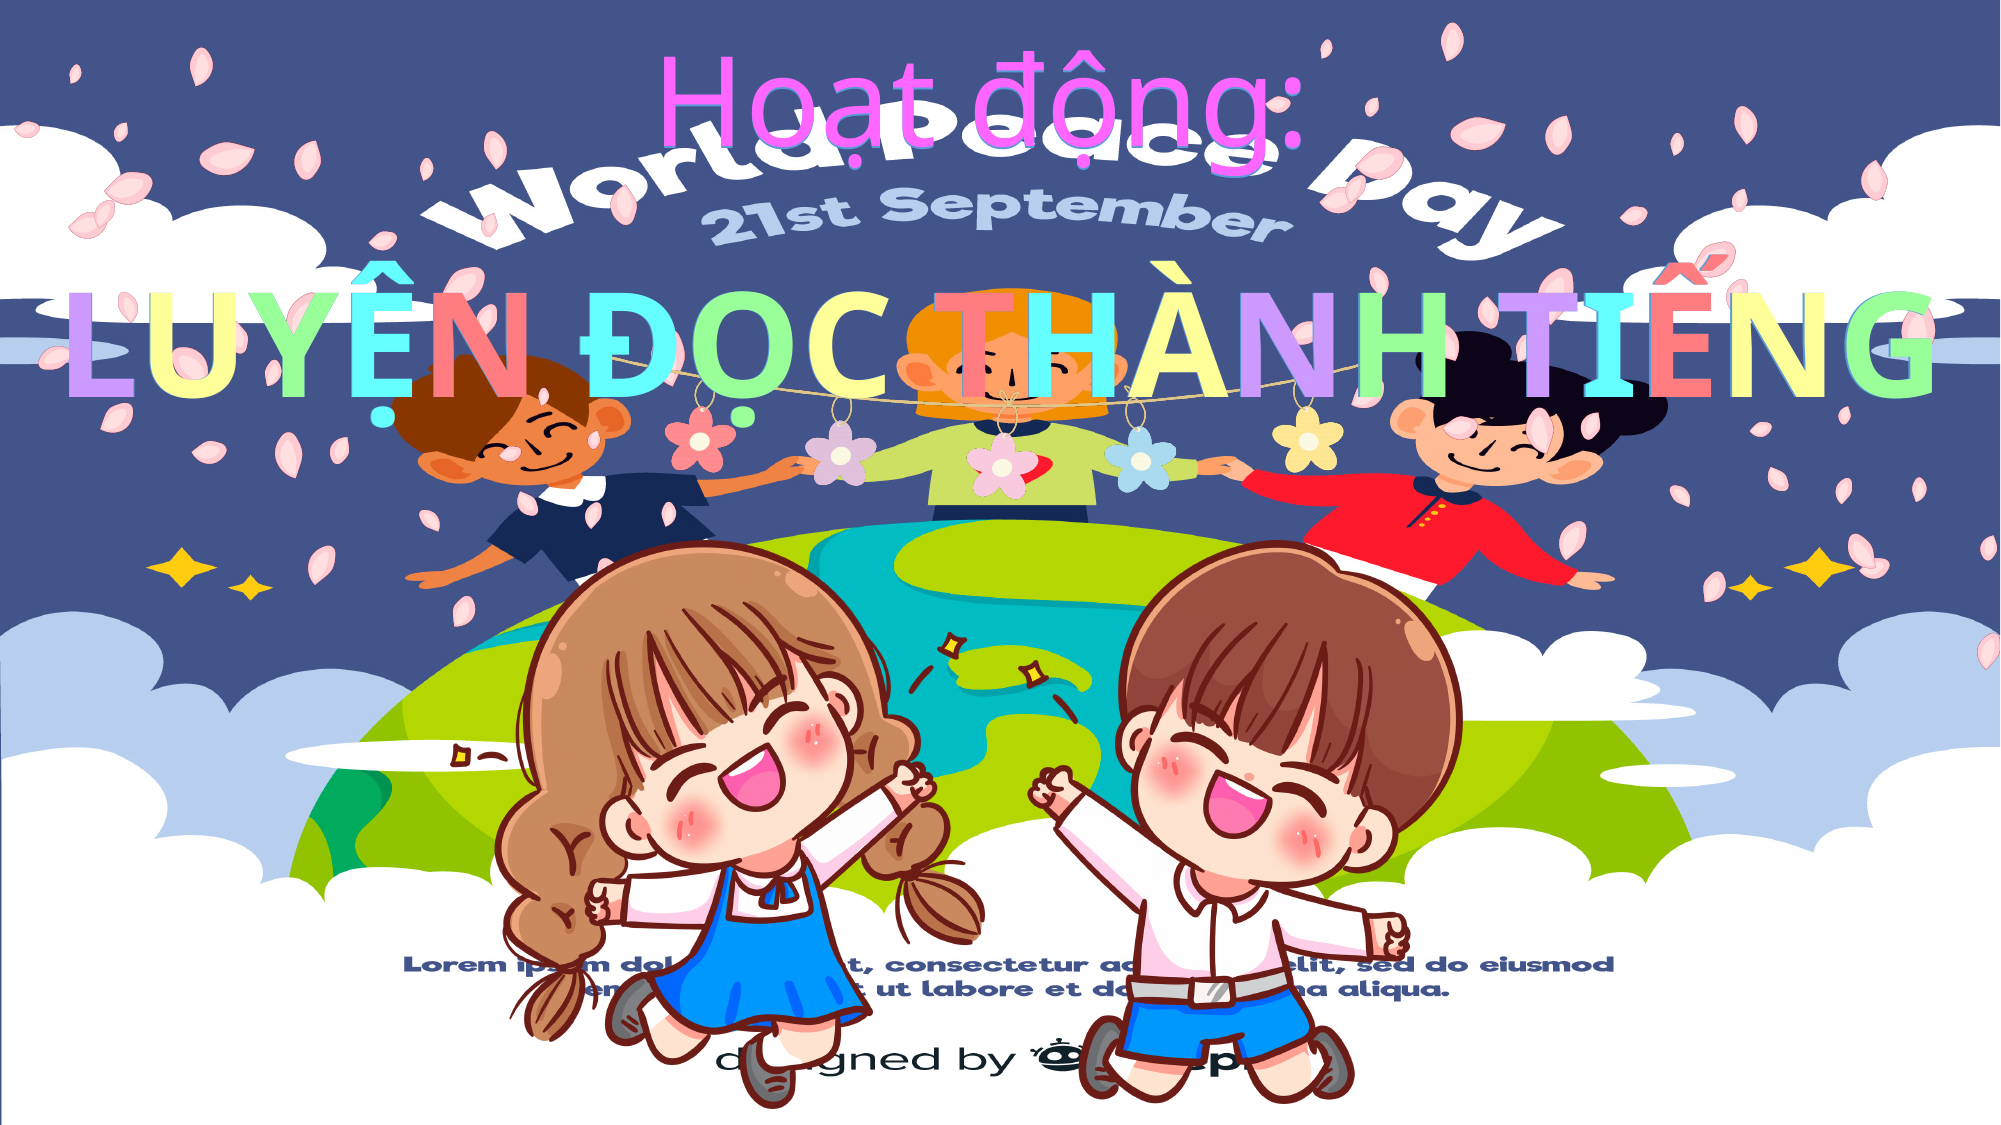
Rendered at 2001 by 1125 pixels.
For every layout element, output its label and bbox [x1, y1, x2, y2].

picture [0, 0, 2001, 1125]
text_box [1386, 22, 2000, 156]
text_box [576, 14, 1386, 183]
text_box [0, 156, 2000, 397]
text_box [14, 397, 2000, 694]
text_box [14, 22, 576, 156]
